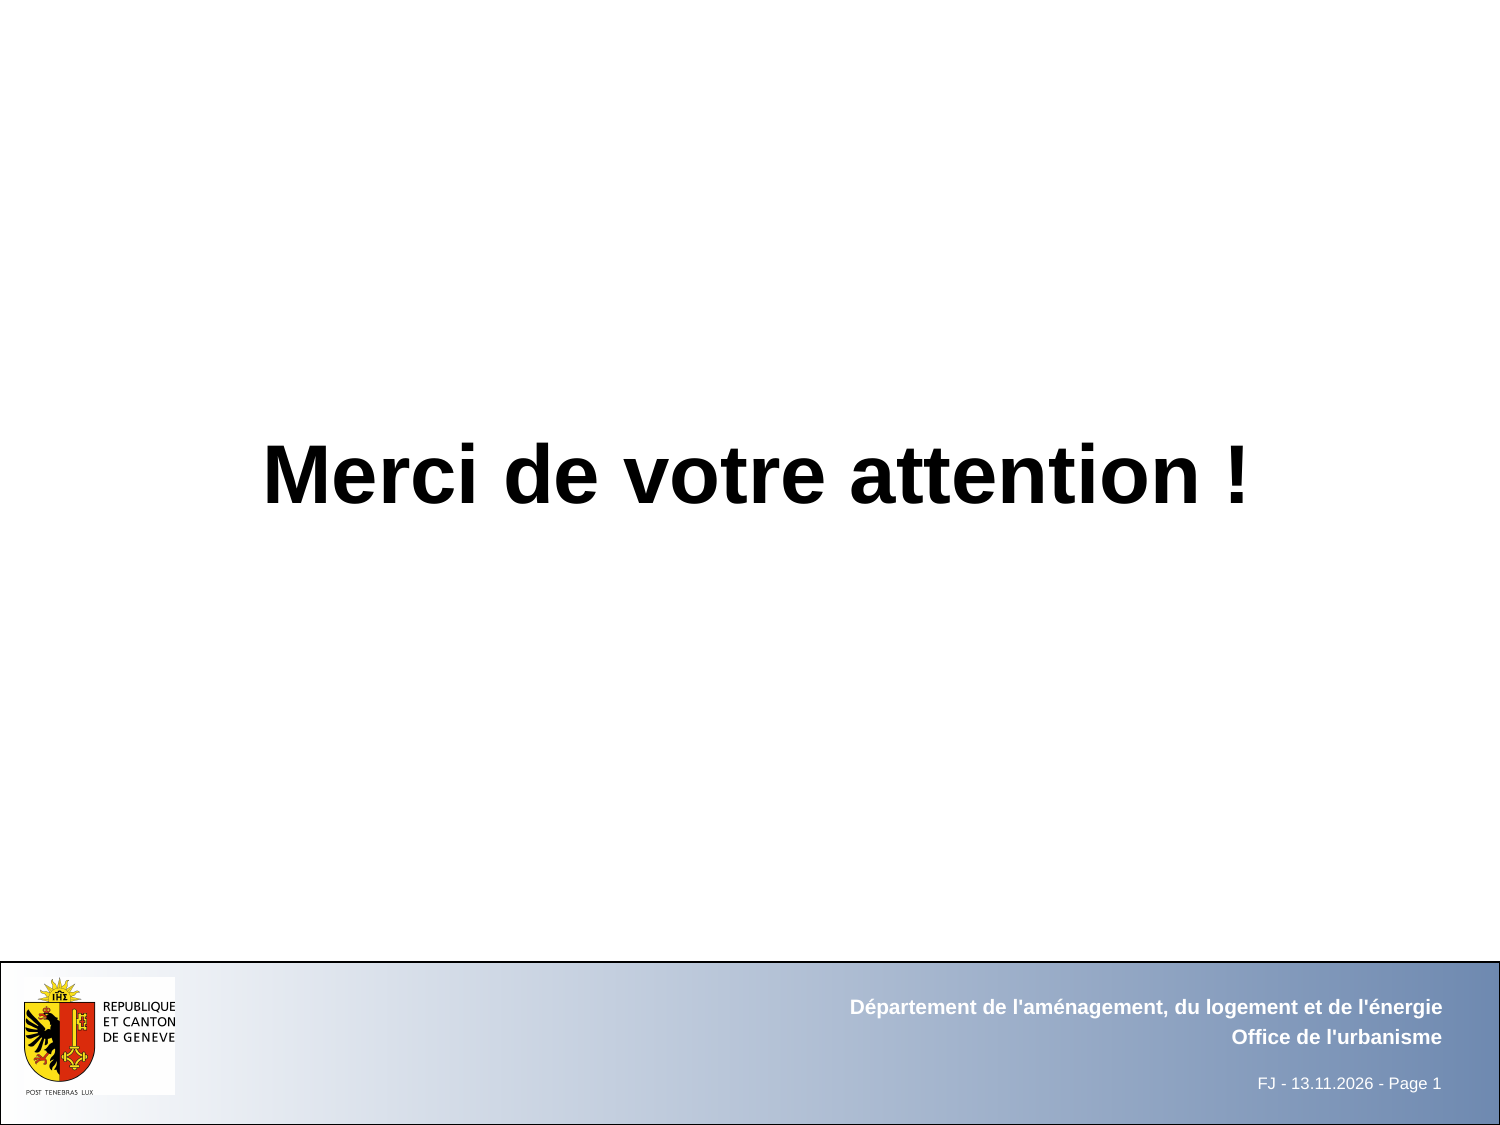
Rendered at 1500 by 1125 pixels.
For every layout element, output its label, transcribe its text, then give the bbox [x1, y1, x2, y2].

title Merci de votre attention ! [48, 349, 1467, 591]
footer Département de l'aménagement, du logement et de l'énergie [228, 986, 1458, 1005]
slide_number Office de l'urbanisme [229, 1015, 1458, 1033]
picture [24, 977, 175, 1095]
